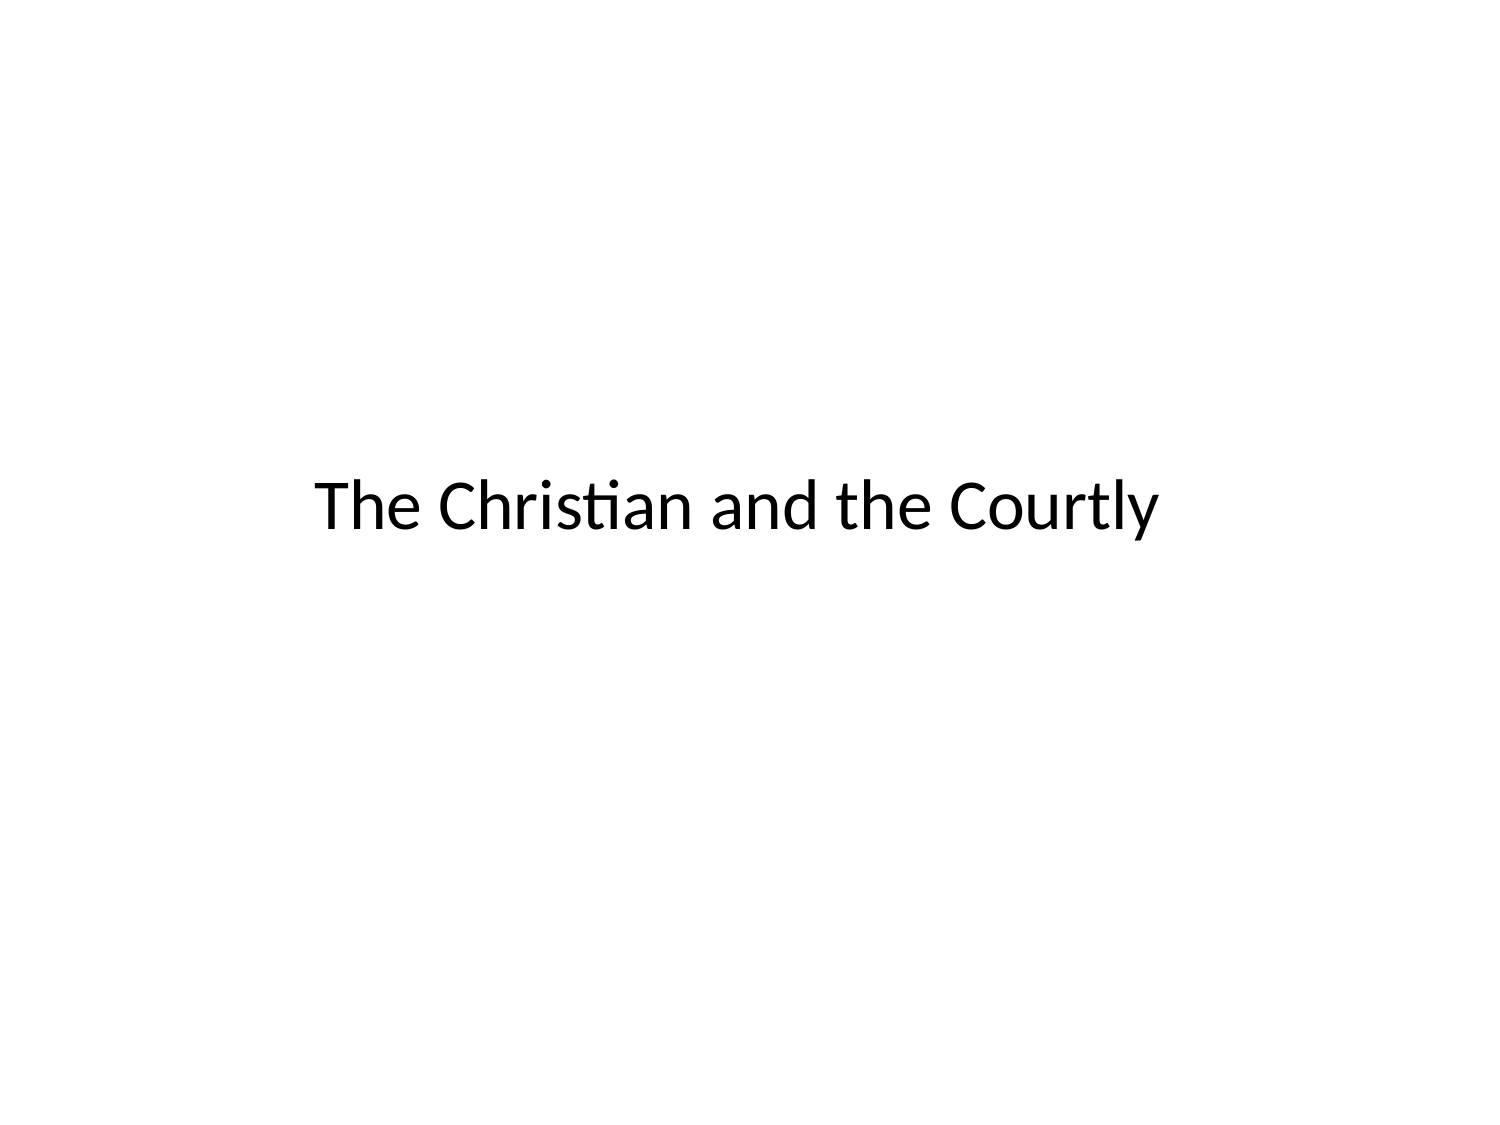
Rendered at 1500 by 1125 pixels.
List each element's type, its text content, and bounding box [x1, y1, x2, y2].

title The Christian and the Courtly [62, 450, 1413, 638]
